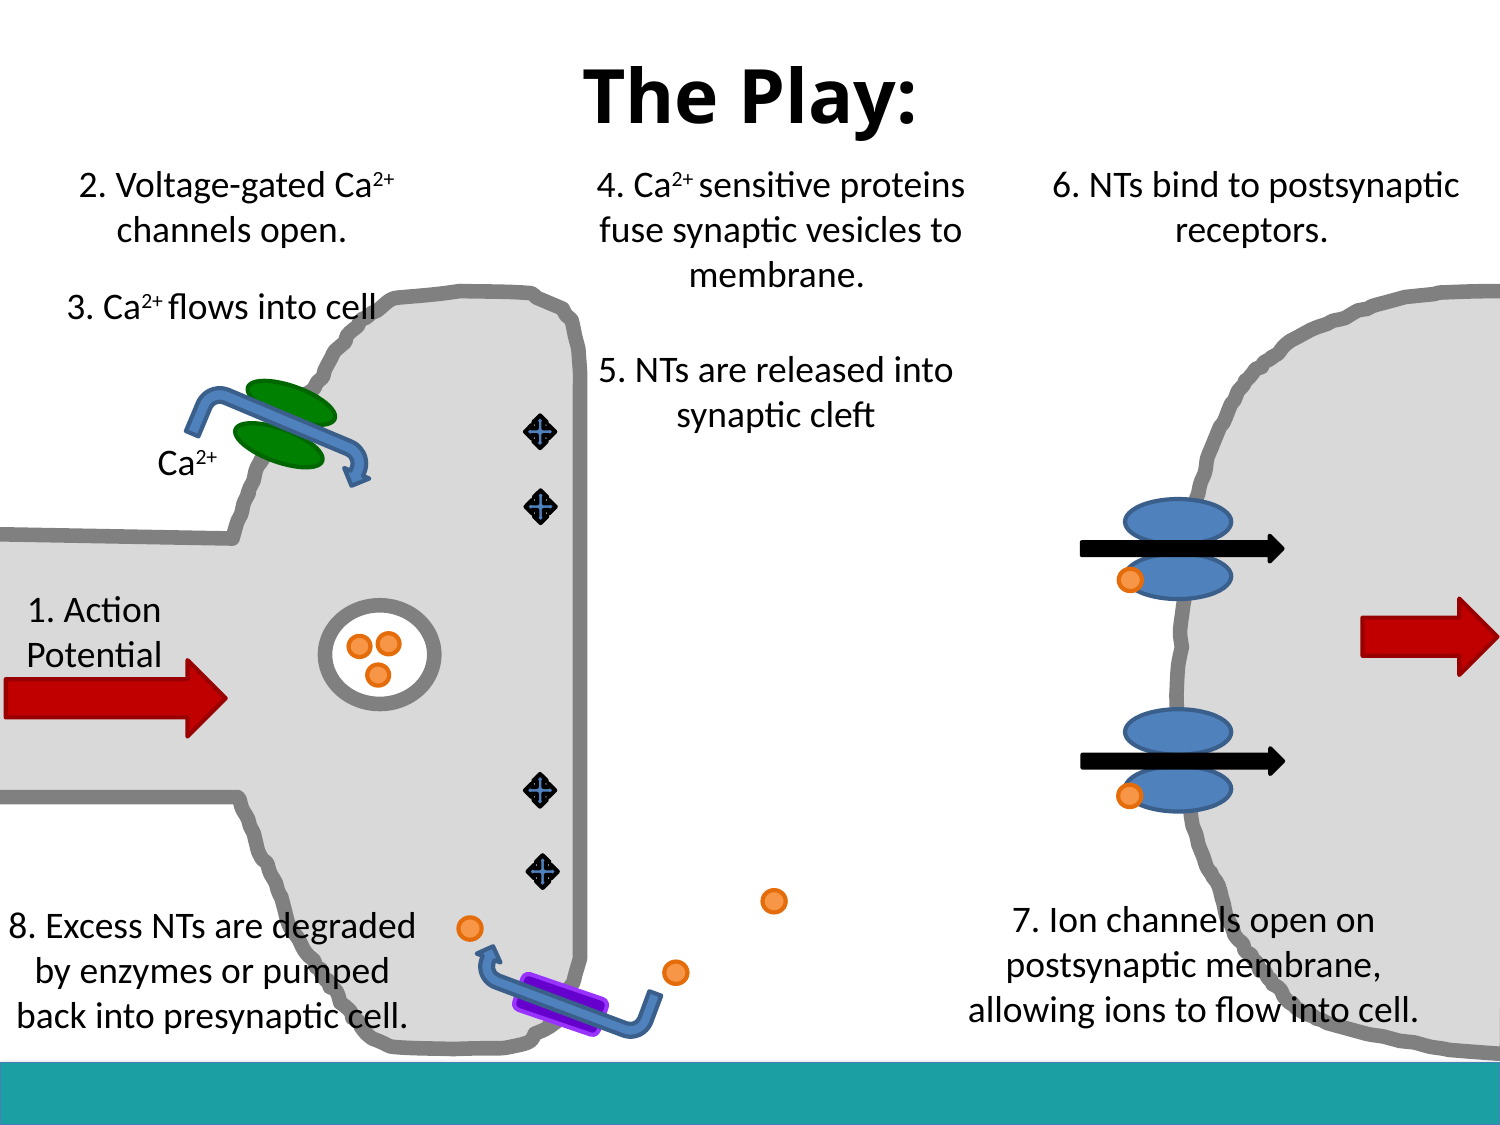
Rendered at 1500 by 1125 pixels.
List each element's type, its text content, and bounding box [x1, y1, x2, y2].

text_box [662, 959, 690, 986]
text_box [523, 488, 558, 526]
text_box 4. Ca2+ sensitive proteins fuse synaptic vesicles to membrane. [549, 153, 1013, 303]
text_box 1. Action Potential [0, 577, 202, 682]
text_box [1360, 596, 1500, 677]
text_box [1174, 288, 1500, 1056]
text_box [0, 288, 583, 1052]
text_box [525, 853, 560, 890]
text_box [1080, 746, 1286, 776]
text_box 8. Excess NTs are degraded by enzymes or pumped back into presynaptic cell. [0, 893, 438, 1044]
text_box 2. Voltage-gated Ca2+ channels open. [47, 153, 425, 258]
text_box [1122, 707, 1234, 752]
text_box [1126, 558, 1234, 602]
text_box [522, 413, 549, 451]
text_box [324, 604, 435, 705]
text_box [519, 972, 609, 1013]
text_box [233, 421, 325, 470]
text_box [474, 944, 664, 1039]
text_box [512, 997, 602, 1037]
text_box [245, 378, 338, 427]
text_box 6. NTs bind to postsynaptic receptors. [1013, 153, 1500, 258]
text_box 5. NTs are released into synaptic cleft [544, 337, 1008, 443]
text_box Ca2+ [137, 430, 238, 491]
text_box [1116, 566, 1145, 594]
title The Play: [0, 0, 1500, 188]
text_box [3, 671, 228, 739]
text_box [1124, 770, 1234, 814]
text_box 3. Ca2+ flows into cell [37, 274, 415, 335]
text_box [522, 771, 558, 809]
text_box 7. Ion channels open on postsynaptic membrane, allowing ions to flow into cell. [950, 887, 1438, 1038]
text_box [456, 915, 484, 942]
text_box [1116, 782, 1144, 810]
text_box [1122, 496, 1234, 540]
text_box [1079, 533, 1285, 564]
text_box [760, 887, 788, 915]
text_box [183, 386, 372, 488]
